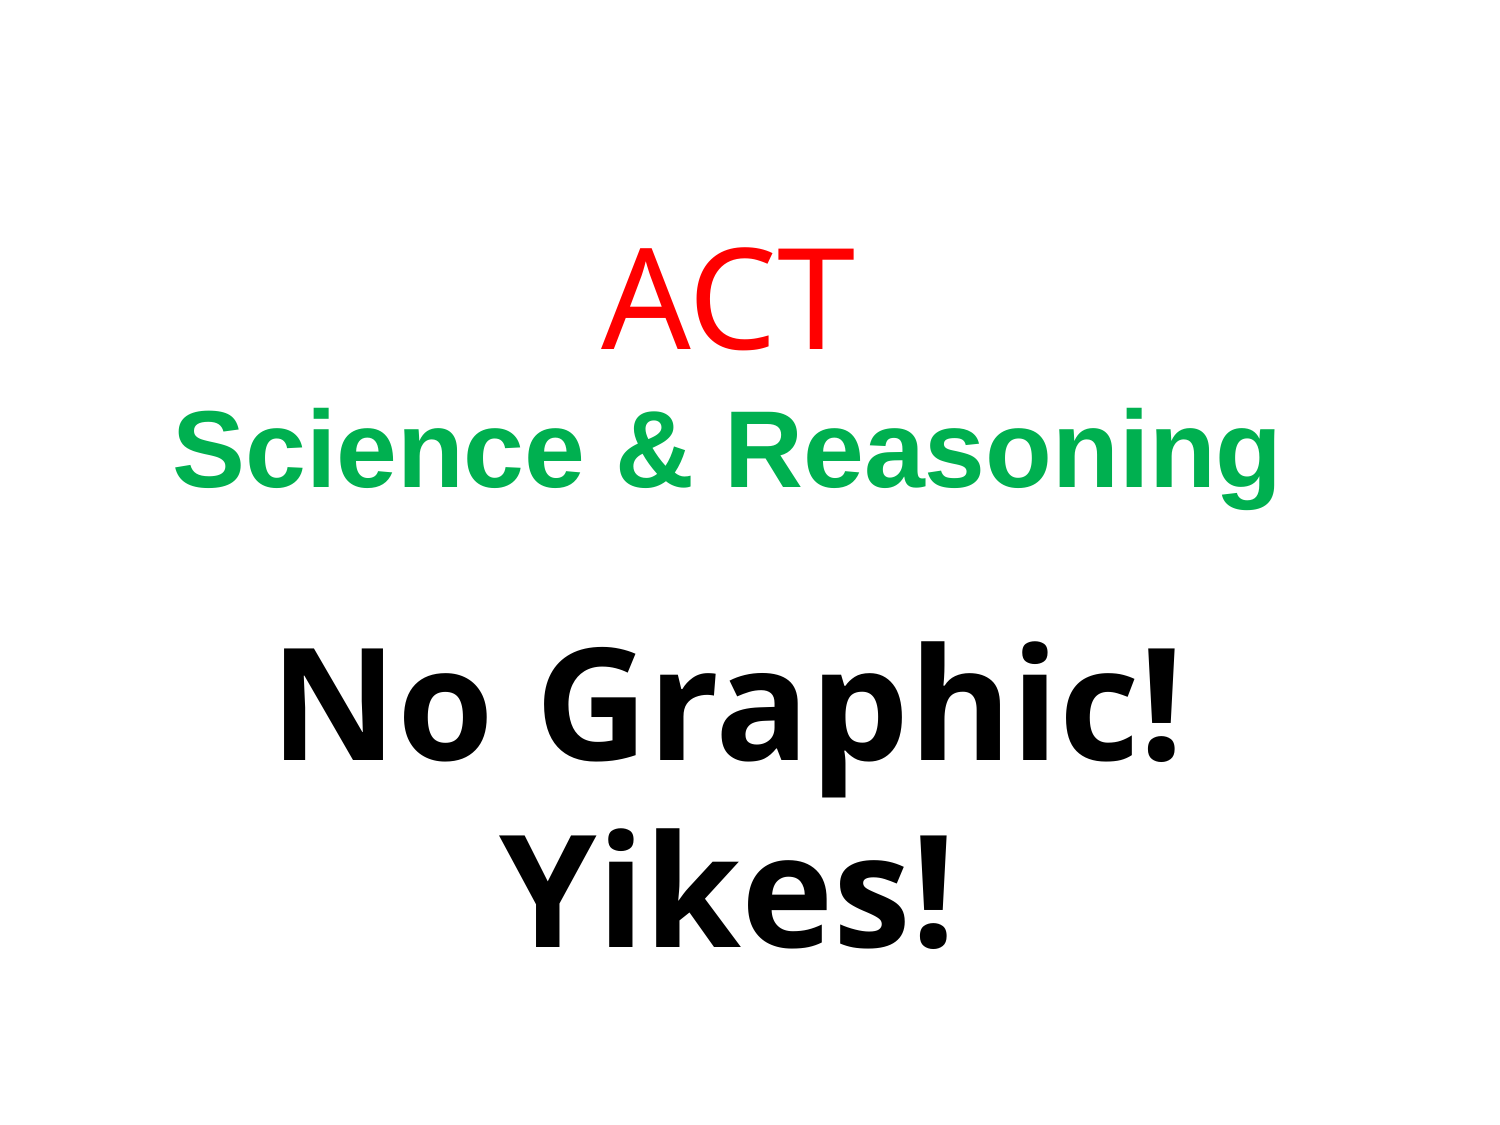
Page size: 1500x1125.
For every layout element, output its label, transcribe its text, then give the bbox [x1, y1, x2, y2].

text_box No Graphic! Yikes! [168, 596, 1288, 987]
text_box ACT Science & Reasoning [68, 201, 1388, 517]
